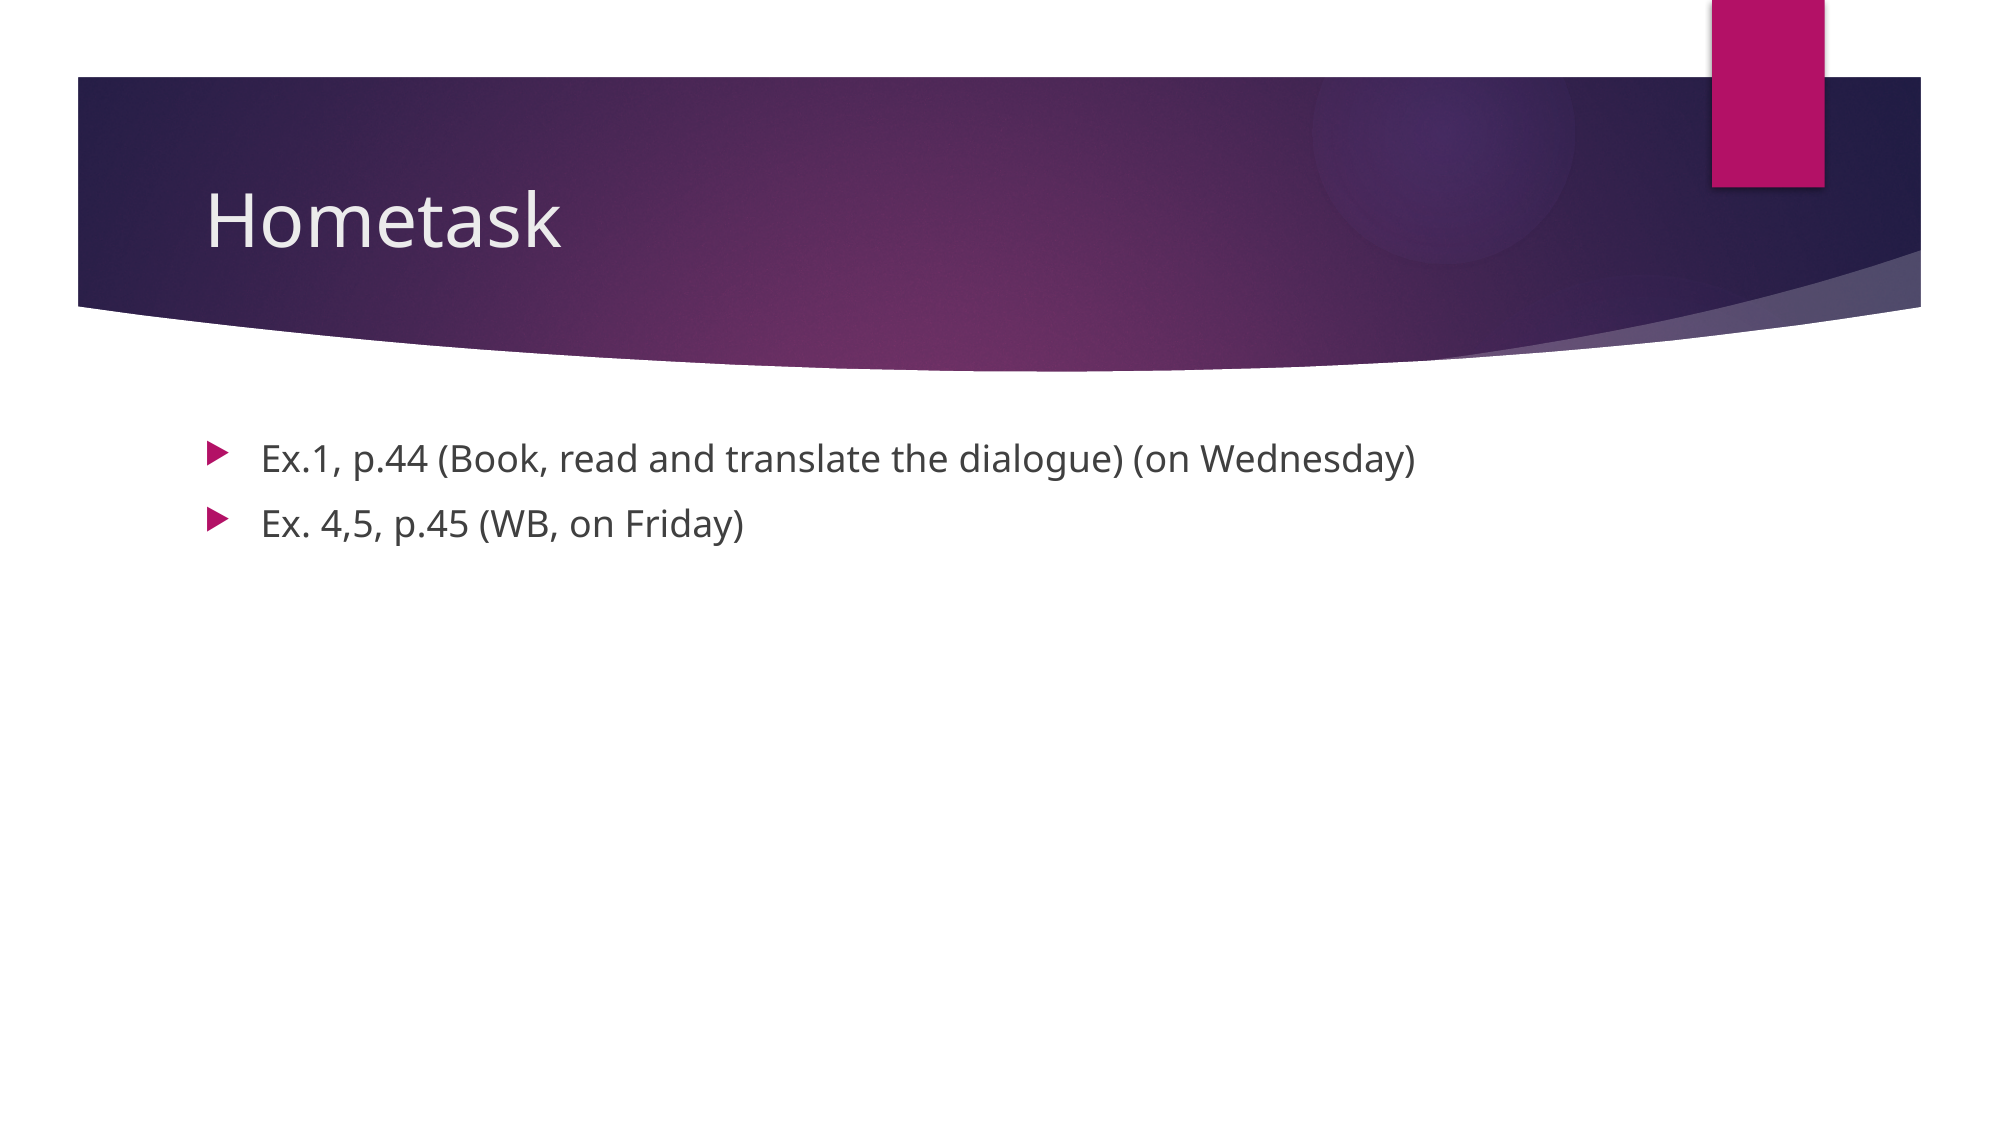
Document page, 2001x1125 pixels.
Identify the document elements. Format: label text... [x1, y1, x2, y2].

title Hometask [189, 159, 1627, 276]
list Ex.1, p.44 (Book, read and translate the dialogue) (on Wednesday) Ex. 4,5, p.45 (WB, on Friday) [189, 427, 1638, 988]
